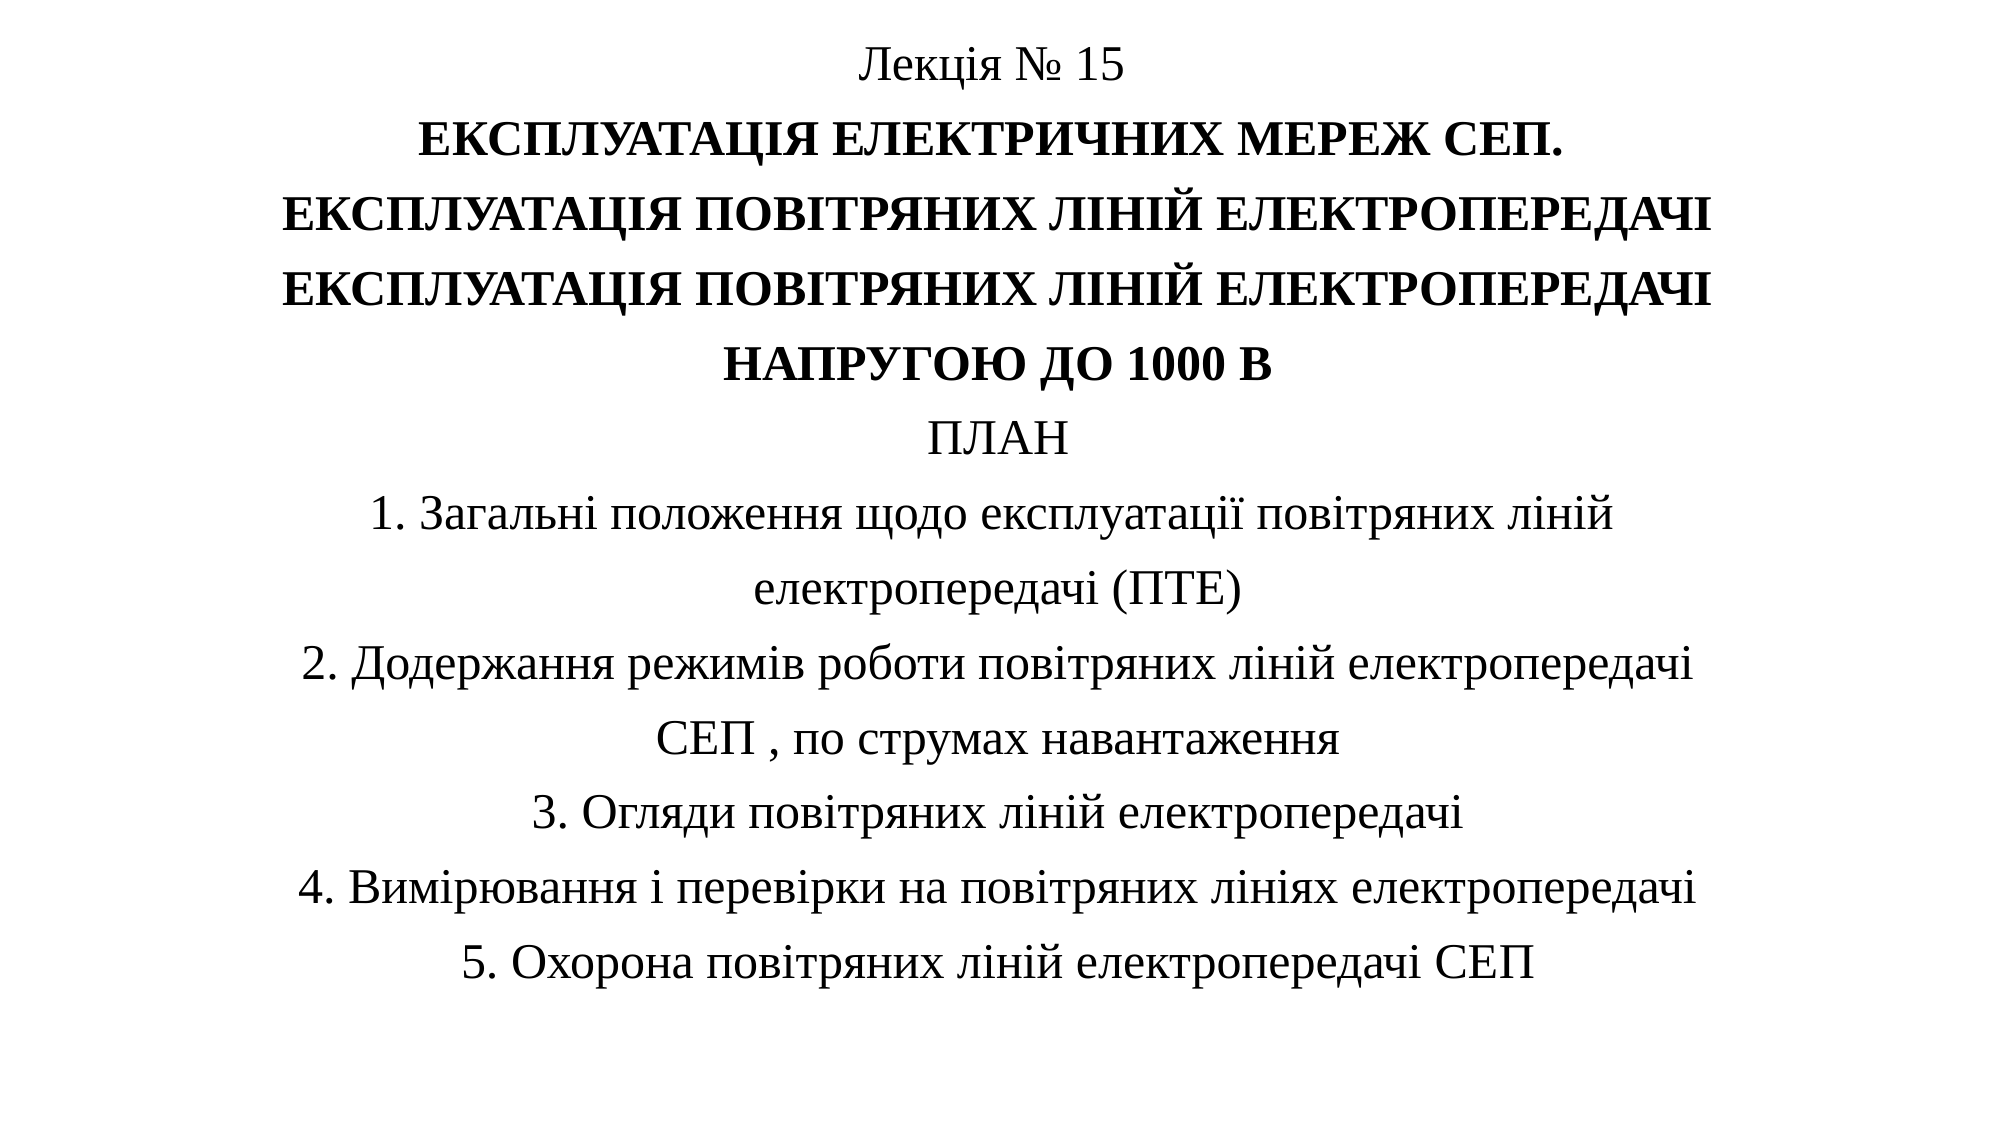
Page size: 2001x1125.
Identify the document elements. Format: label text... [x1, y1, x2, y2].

subtitle Лекція № 15 ЕКСПЛУАТАЦІЯ ЕЛЕКТРИЧНИХ МЕРЕЖ СЕП. ЕКСПЛУАТАЦІЯ ПОВІТРЯНИХ ЛІНІЙ ЕЛЕКТРОПЕРЕДАЧІ ЕКСПЛУАТАЦІЯ ПОВІТРЯНИХ ЛІНІЙ ЕЛЕКТРОПЕРЕДАЧІ НАПРУГОЮ ДО 1000 В ПЛАН 1. Загальні положення щодо експлуатації повітряних ліній електропередачі (ПТЕ) 2. Додержання режимів роботи повітряних ліній електропередачі СЕП , по струмах навантаження 3. Огляди повітряних ліній електропередачі 4. Вимірювання і перевірки на повітряних лініях електропередачі 5. Охорона повітряних ліній електропередачі СЕП [101, 29, 1895, 1072]
